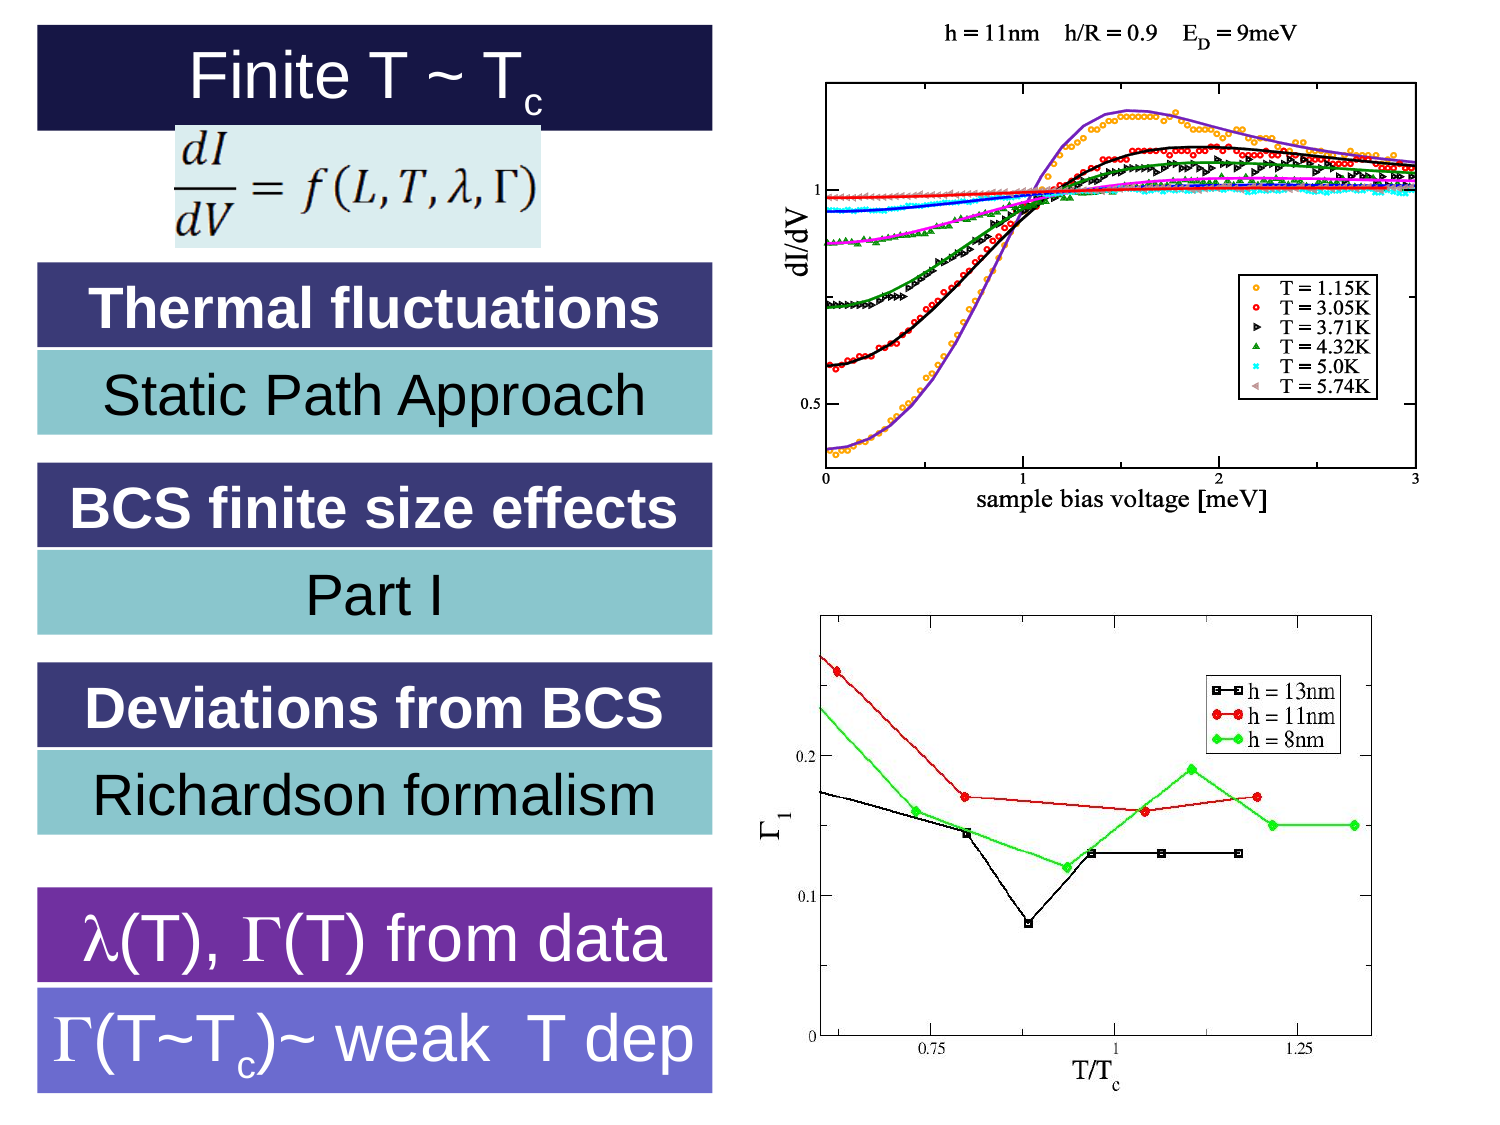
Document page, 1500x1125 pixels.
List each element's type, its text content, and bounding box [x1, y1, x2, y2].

text_box (T~Tc)~ weak T dep [37, 987, 713, 1094]
text_box Static Path Approach [37, 350, 713, 435]
text_box (T), (T) from data [37, 887, 713, 983]
text_box Finite T ~ Tc [37, 24, 713, 131]
text_box Deviations from BCS [37, 662, 713, 748]
picture [737, 0, 1451, 1125]
text_box Richardson formalism [37, 750, 713, 835]
text_box Part I [37, 549, 713, 635]
text_box Thermal fluctuations [37, 262, 713, 348]
picture [174, 124, 541, 249]
text_box BCS finite size effects [37, 462, 713, 548]
